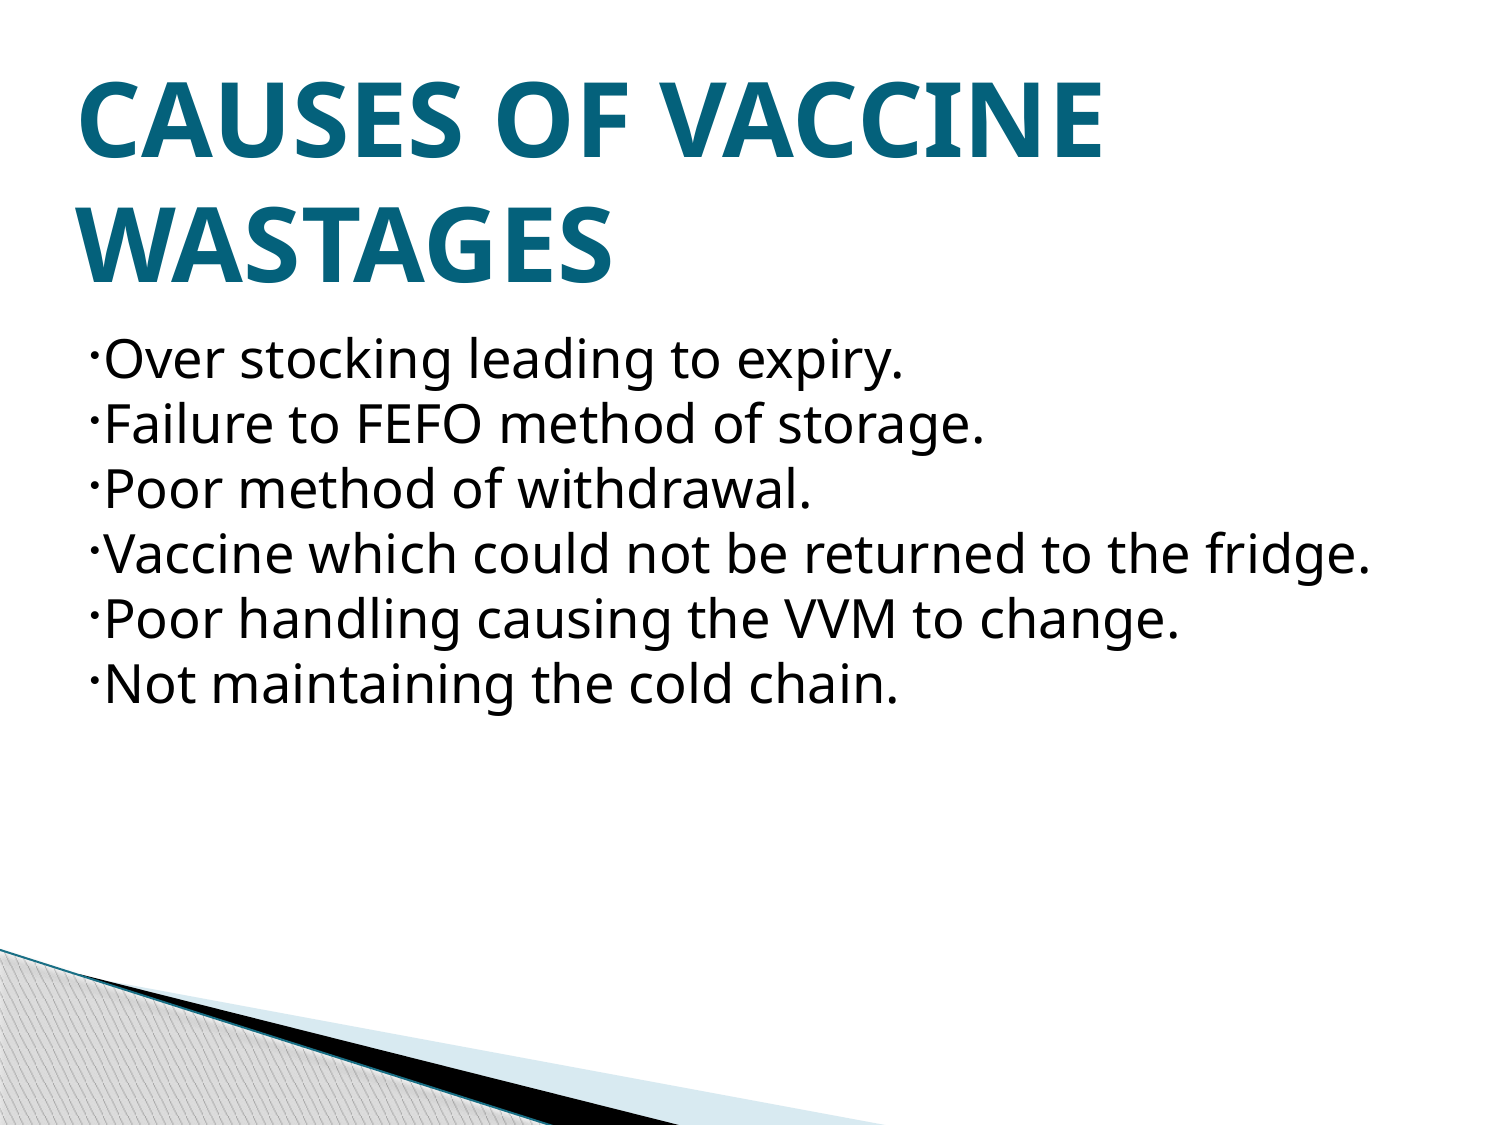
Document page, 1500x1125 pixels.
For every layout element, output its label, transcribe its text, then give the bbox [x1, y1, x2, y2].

text_box CAUSES OF VACCINE WASTAGES [75, 115, 1425, 303]
text_box Over stocking leading to expiry. Failure to FEFO method of storage. Poor method of withdrawal. Vaccine which could not be returned to the fridge. Poor handling causing the VVM to change. Not maintaining the cold chain. [75, 317, 1425, 1038]
